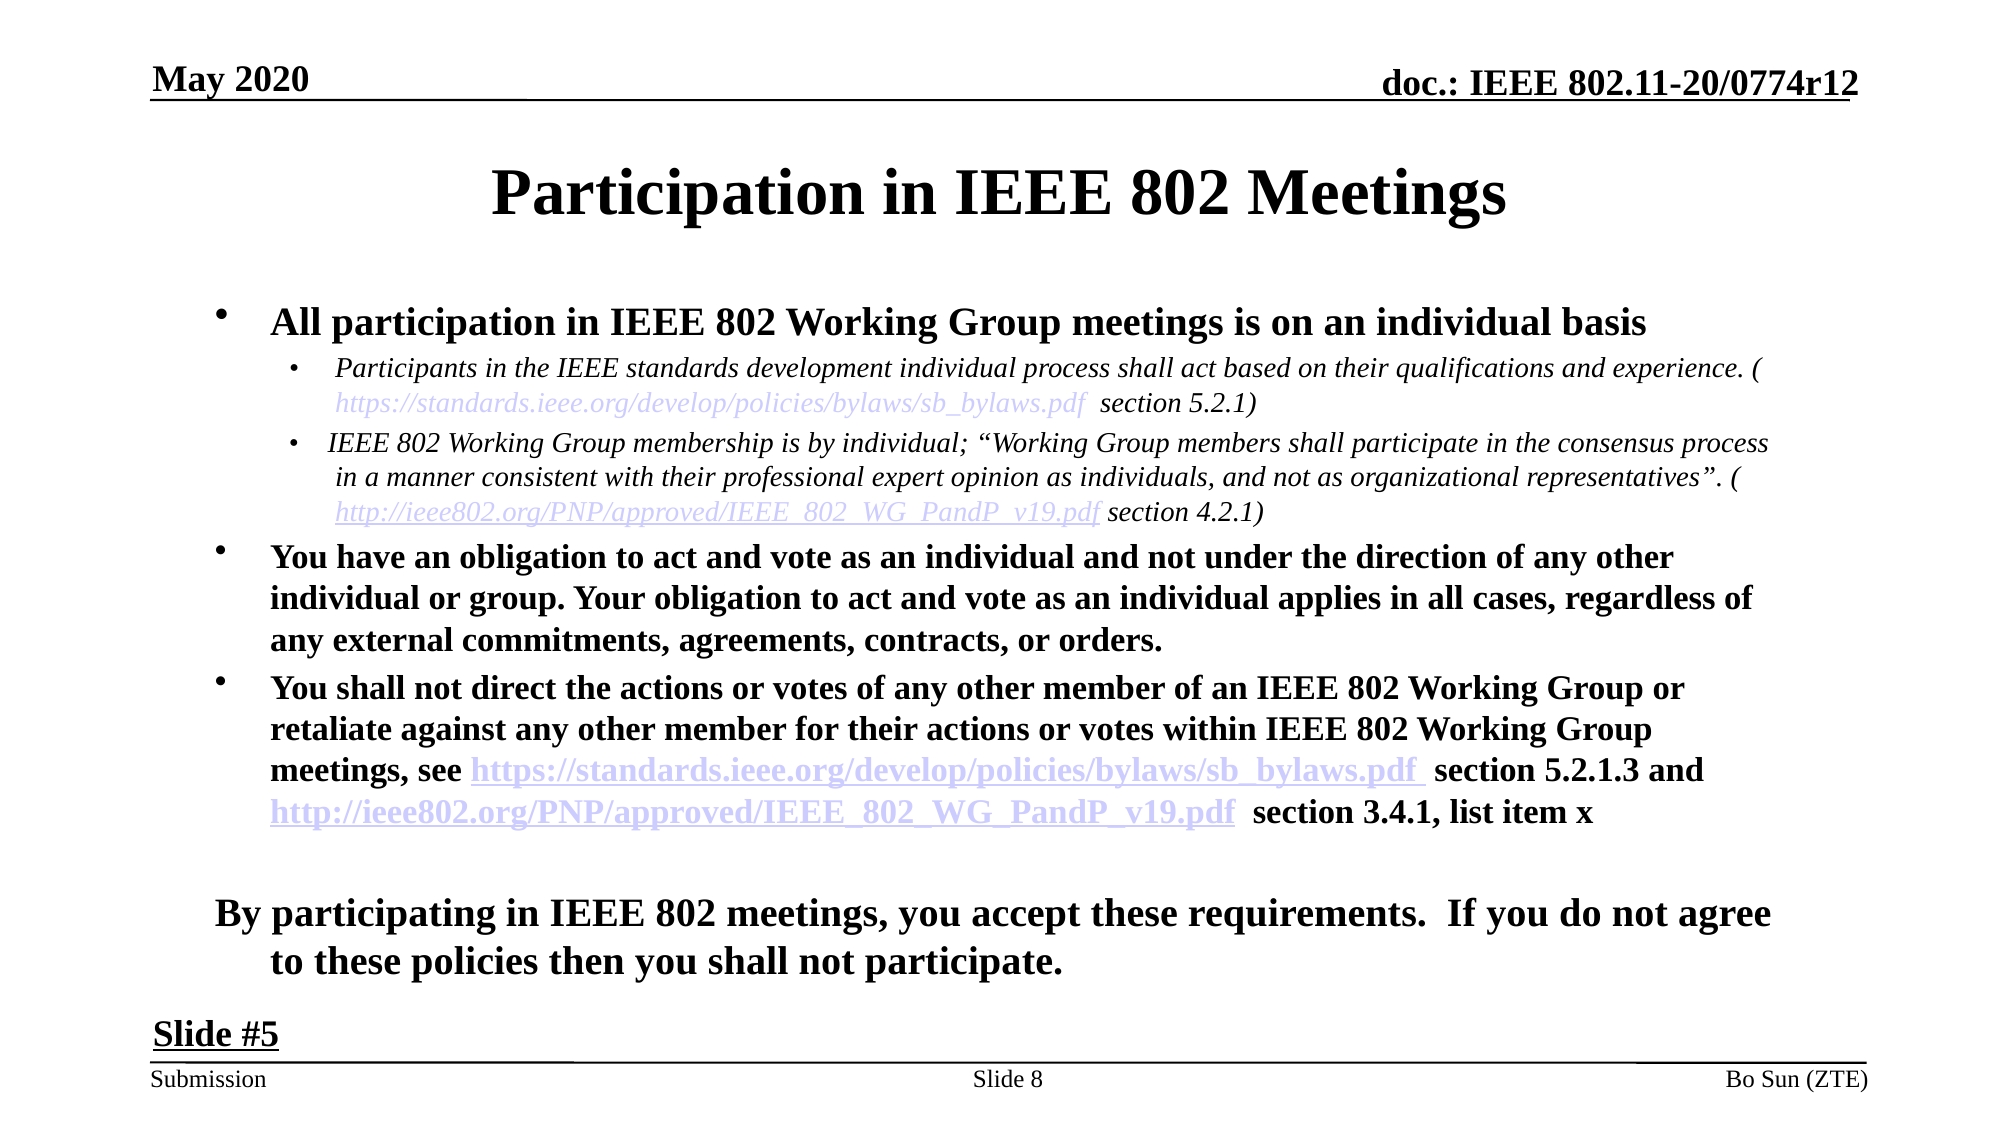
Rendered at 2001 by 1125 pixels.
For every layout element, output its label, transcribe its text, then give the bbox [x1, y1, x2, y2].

text_box Slide #5 [138, 1001, 295, 1062]
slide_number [152, 54, 563, 100]
text_box Participation in IEEE 802 Meetings [362, 100, 1638, 276]
footer Bo Sun (ZTE) [1171, 1061, 1869, 1093]
slide_number Slide [949, 1061, 1067, 1123]
text_box All participation in IEEE 802 Working Group meetings is on an individual basis • Participants in the IEEE standards development individual process shall act based on their qualifications and experience. (https://standards.ieee.org/develop/policies/bylaws/sb_bylaws.pdf section 5.2.1) • IEEE 802 Working Group membership is by individual; “Working Group members shall participate in the consensus process in a manner consistent with their professional expert opinion as individuals, and not as organizational representatives”. (http://ieee802.org/PNP/approved/IEEE_802_WG_PandP_v19.pdf section 4.2.1) You have an obligation to act and vote as an individual and not under the direction of any other individual or group. Your obligation to act and vote as an individual applies in all cases, regardless of any external commitments, agreements, contracts, or orders. You shall not direct the actions or votes of any other member of an IEEE 802 Working Group or retaliate against any other member for their actions or votes within IEEE 802 Working Group meetings, see https://standards.ieee.org/develop/policies/bylaws/sb_bylaws.pdf section 5.2.1.3 and http://ieee802.org/PNP/approved/IEEE_802_WG_PandP_v19.pdf section 3.4.1, list item x By participating in IEEE 802 meetings, you accept these requirements. If you do not agree to these policies then you shall not participate. [200, 287, 1813, 1002]
